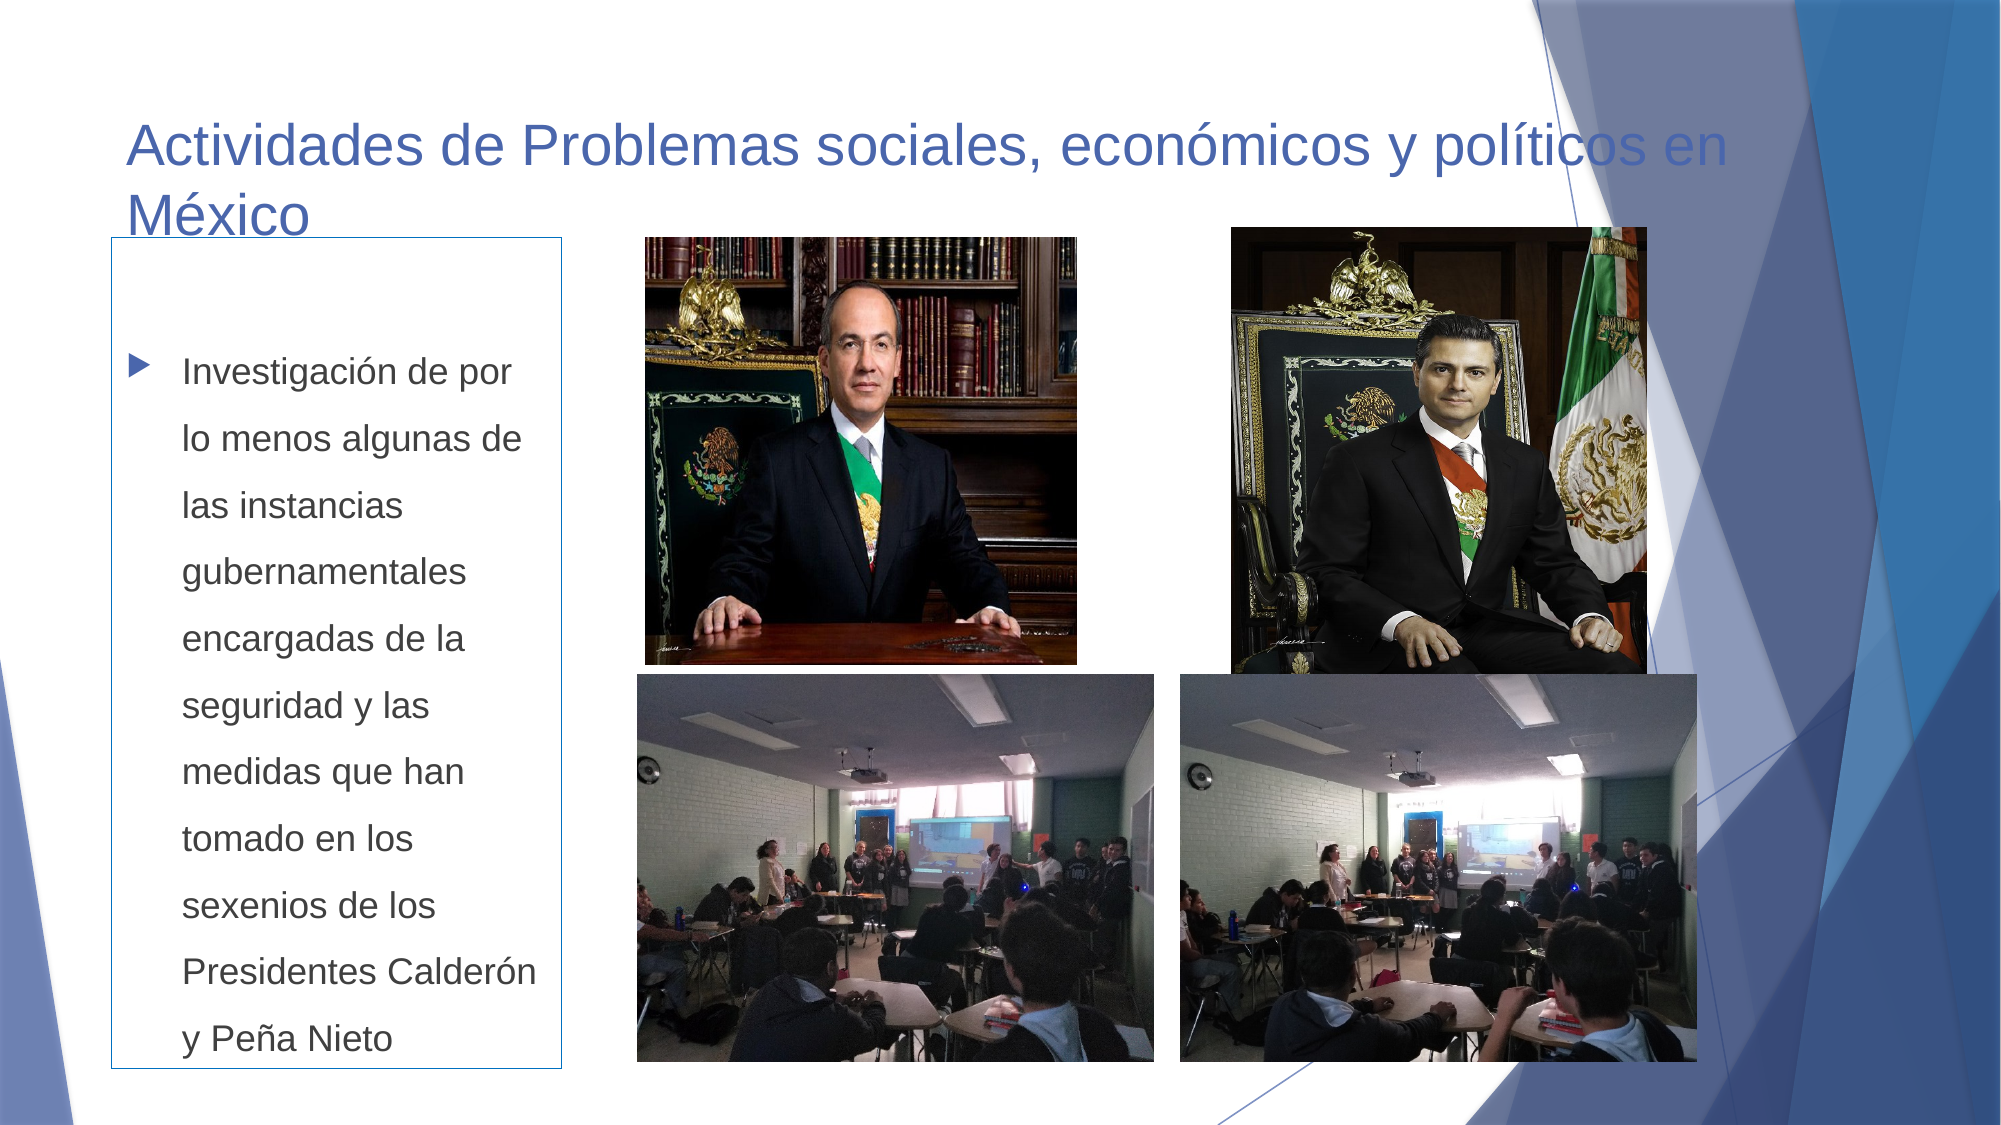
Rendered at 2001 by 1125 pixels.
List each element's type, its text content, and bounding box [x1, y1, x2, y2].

list Investigación de por lo menos algunas de las instancias gubernamentales encargadas de la seguridad y las medidas que han tomado en los sexenios de los Presidentes Calderón y Peña Nieto [111, 237, 562, 1069]
picture [645, 237, 1078, 666]
title Actividades de Problemas sociales, económicos y políticos en México [111, 99, 1772, 272]
picture [1180, 227, 1698, 1063]
picture [637, 674, 1154, 1063]
